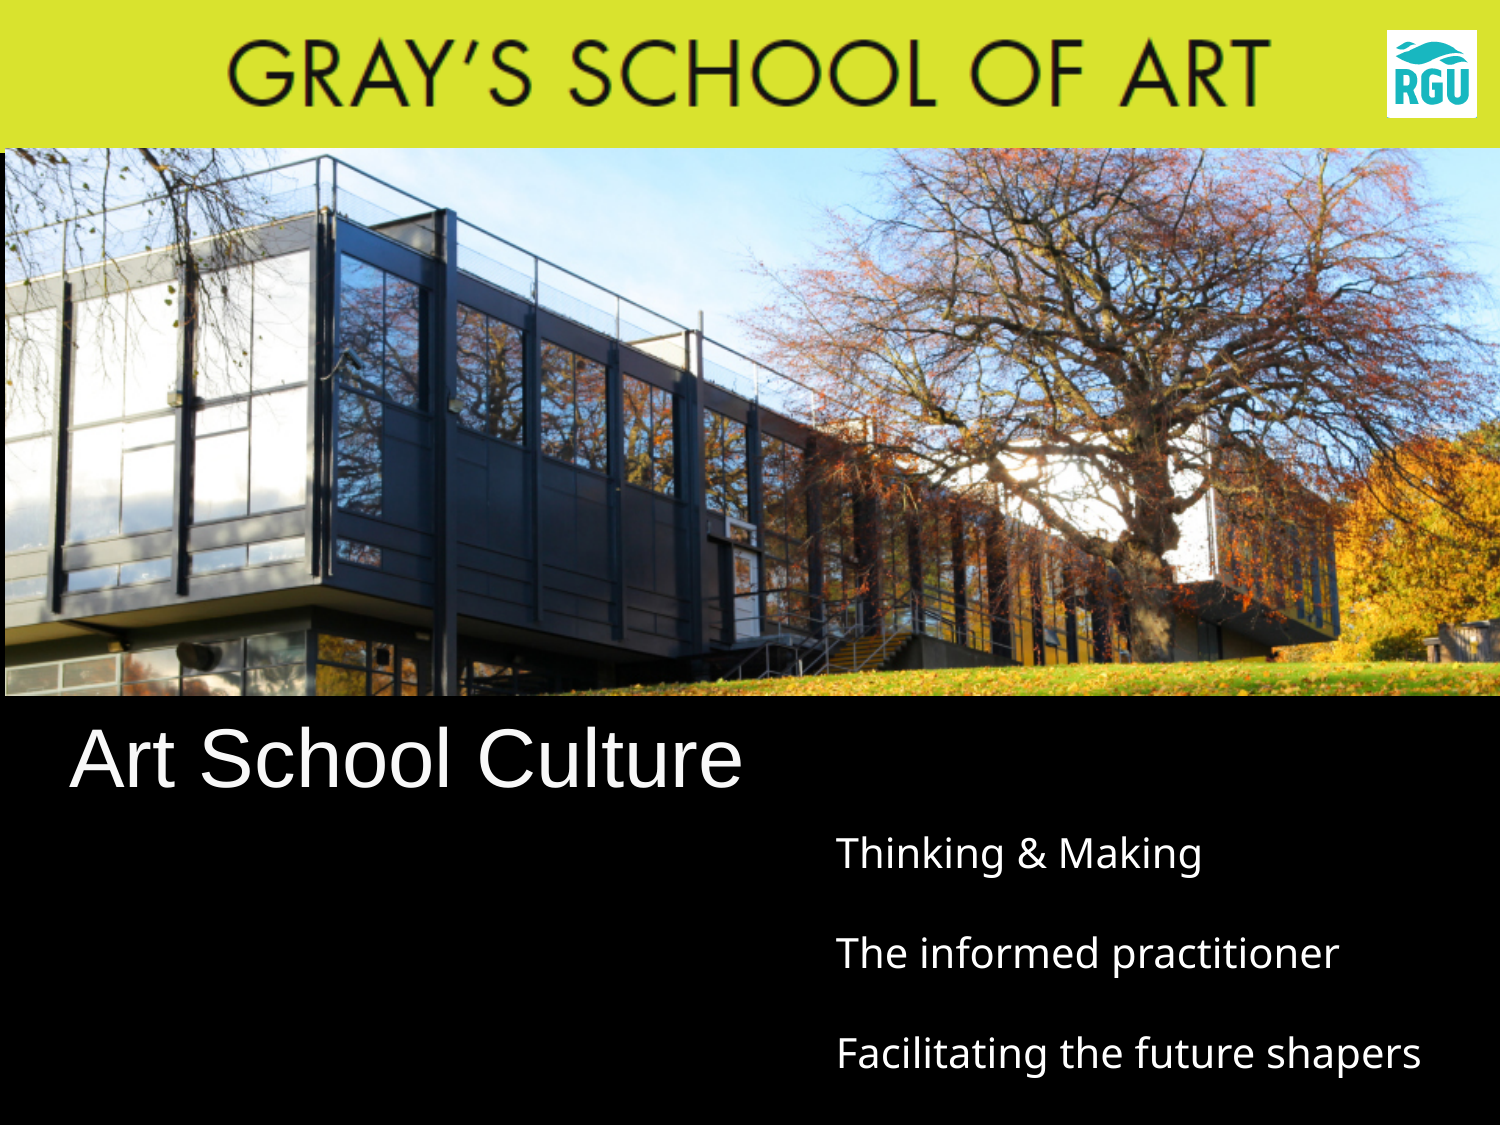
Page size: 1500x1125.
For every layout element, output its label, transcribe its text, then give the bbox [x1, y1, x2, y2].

text_box Thinking & Making The informed practitioner Facilitating the future shapers [821, 718, 1483, 1125]
picture [0, 0, 1500, 697]
text_box Art School Culture [0, 698, 904, 885]
